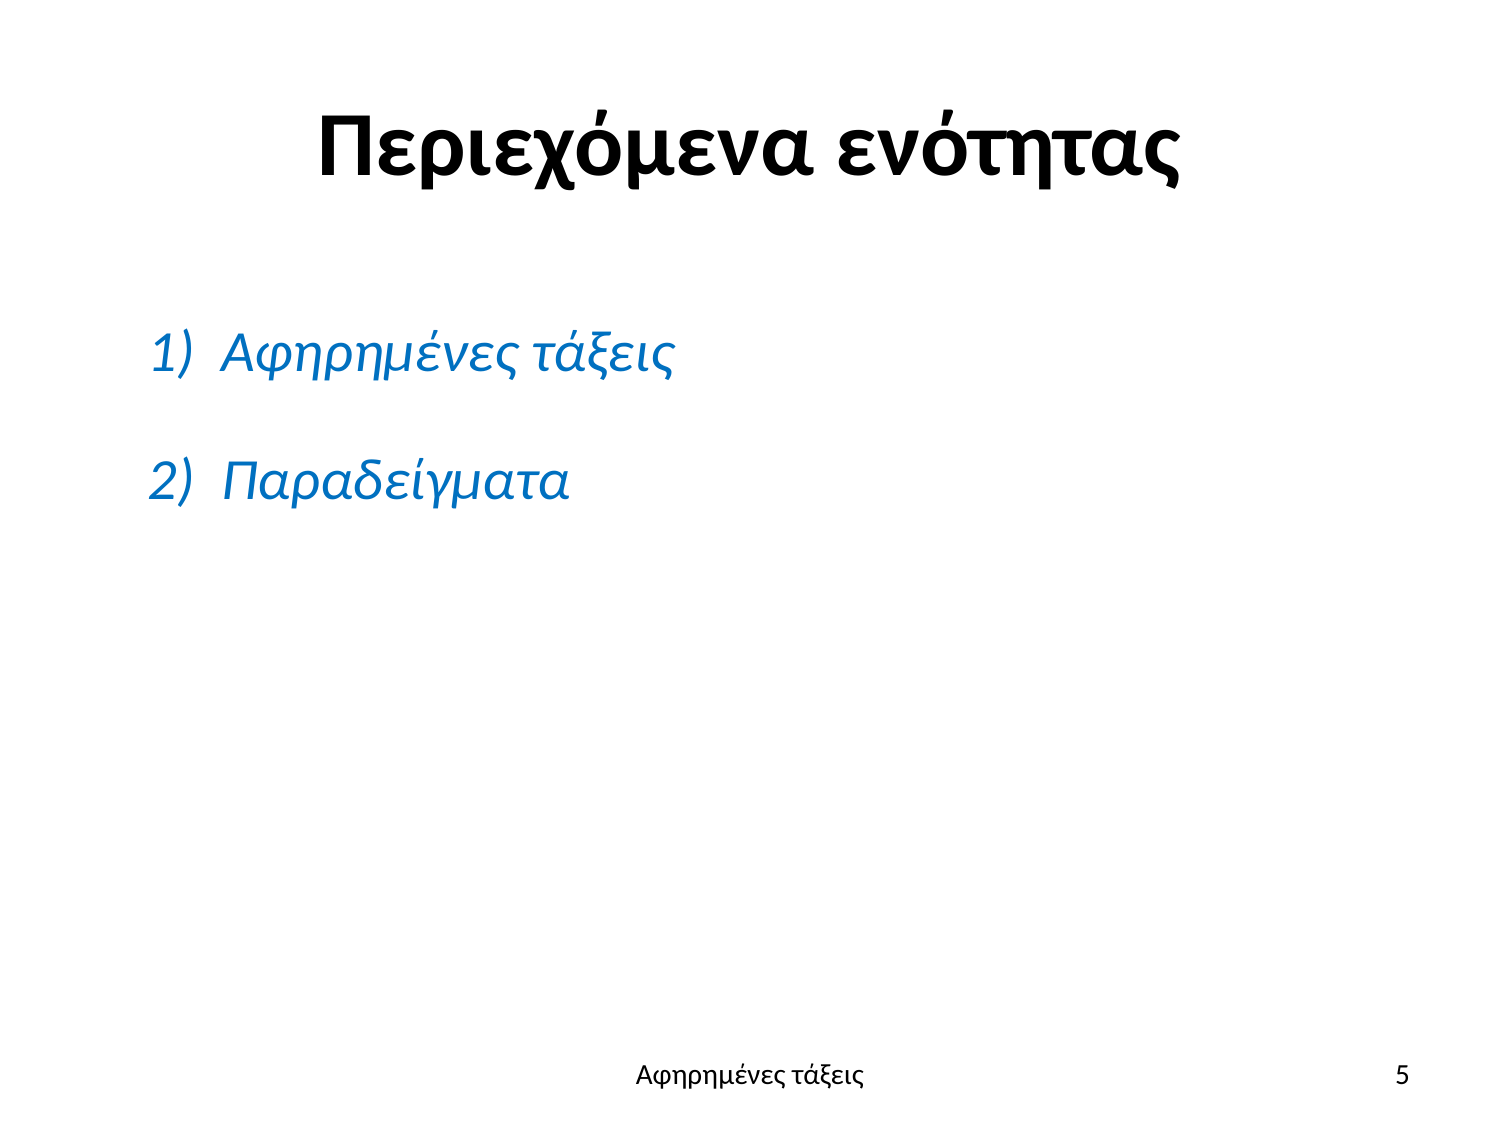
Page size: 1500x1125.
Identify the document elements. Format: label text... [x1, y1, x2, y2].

slide_number 5 [1074, 1042, 1425, 1103]
title Περιεχόμενα ενότητας [75, 45, 1425, 233]
text_box 2) Παραδείγματα [131, 438, 1366, 513]
text_box 1) Αφηρημένες τάξεις [131, 311, 1366, 386]
footer Αφηρημένες τάξεις [512, 1042, 988, 1103]
